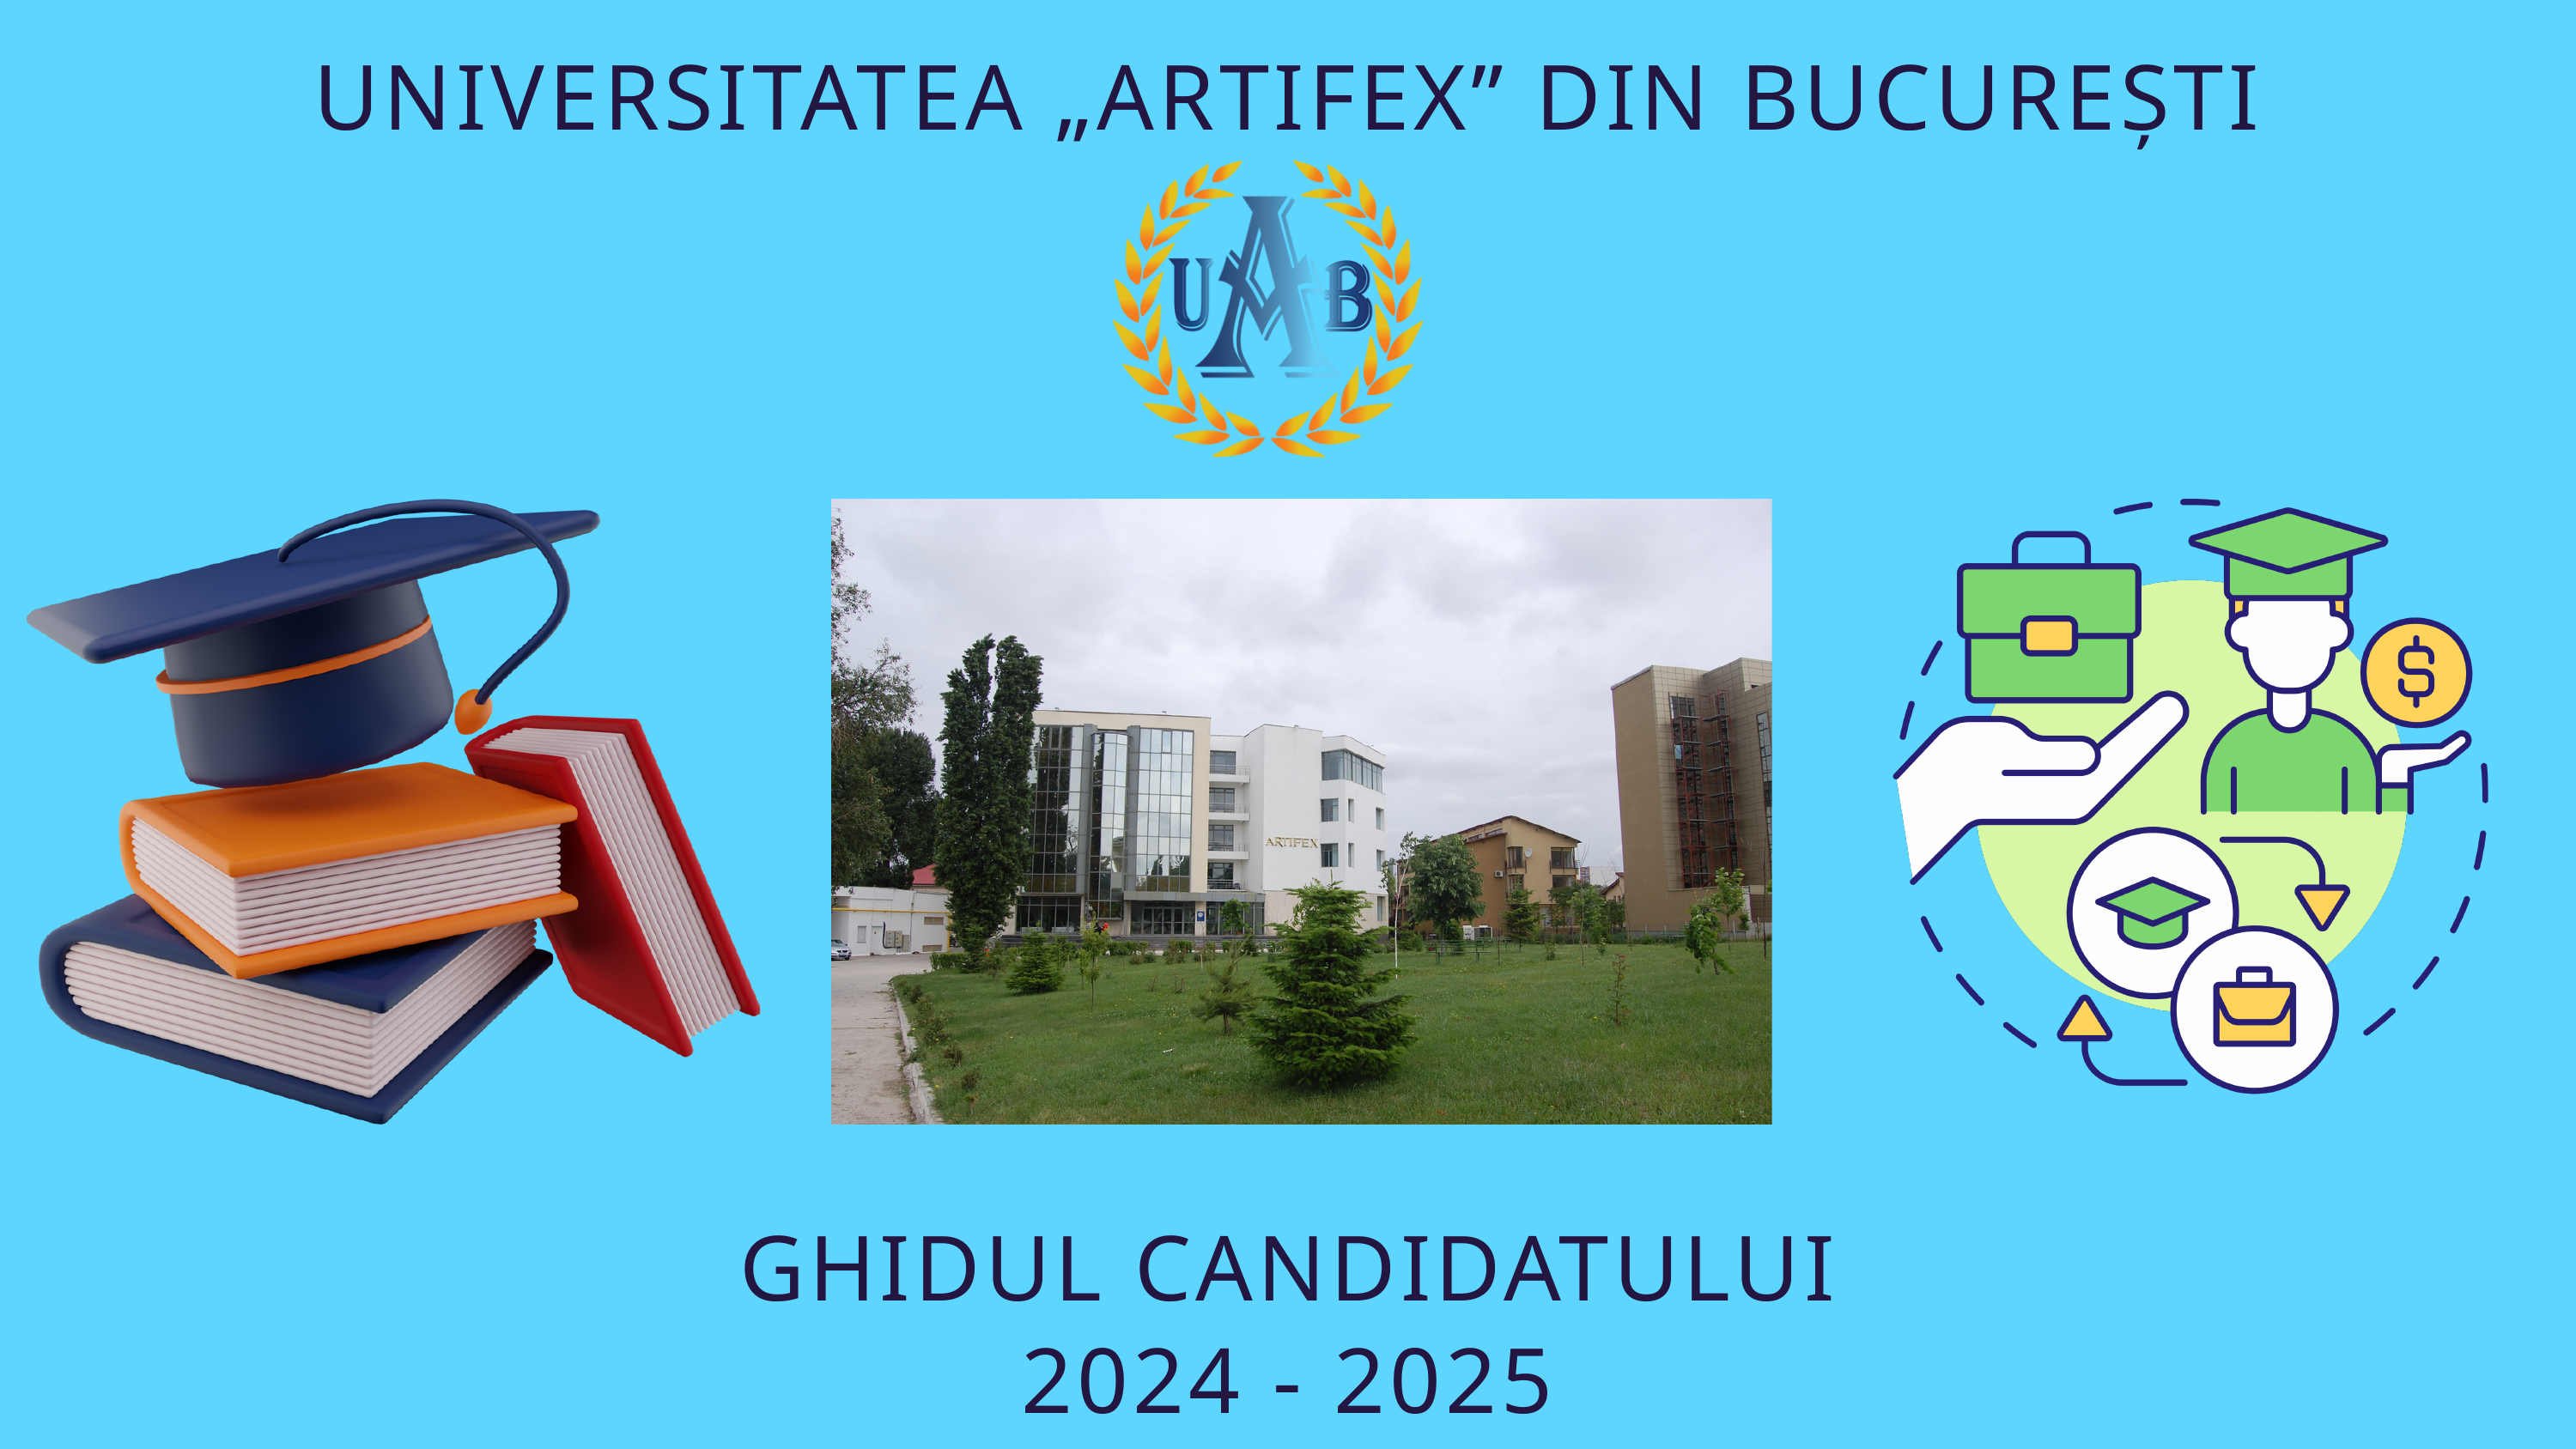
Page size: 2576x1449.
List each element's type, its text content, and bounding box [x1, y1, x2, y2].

text_box GHIDUL CANDIDATULUI 2024 - 2025 [144, 1206, 2432, 1432]
text_box UNIVERSITATEA „ARTIFEX” DIN BUCUREȘTI [144, 35, 2432, 148]
text_box [1893, 499, 2488, 1125]
text_box [1112, 160, 1424, 458]
text_box [831, 499, 1772, 1125]
text_box [26, 499, 761, 1125]
